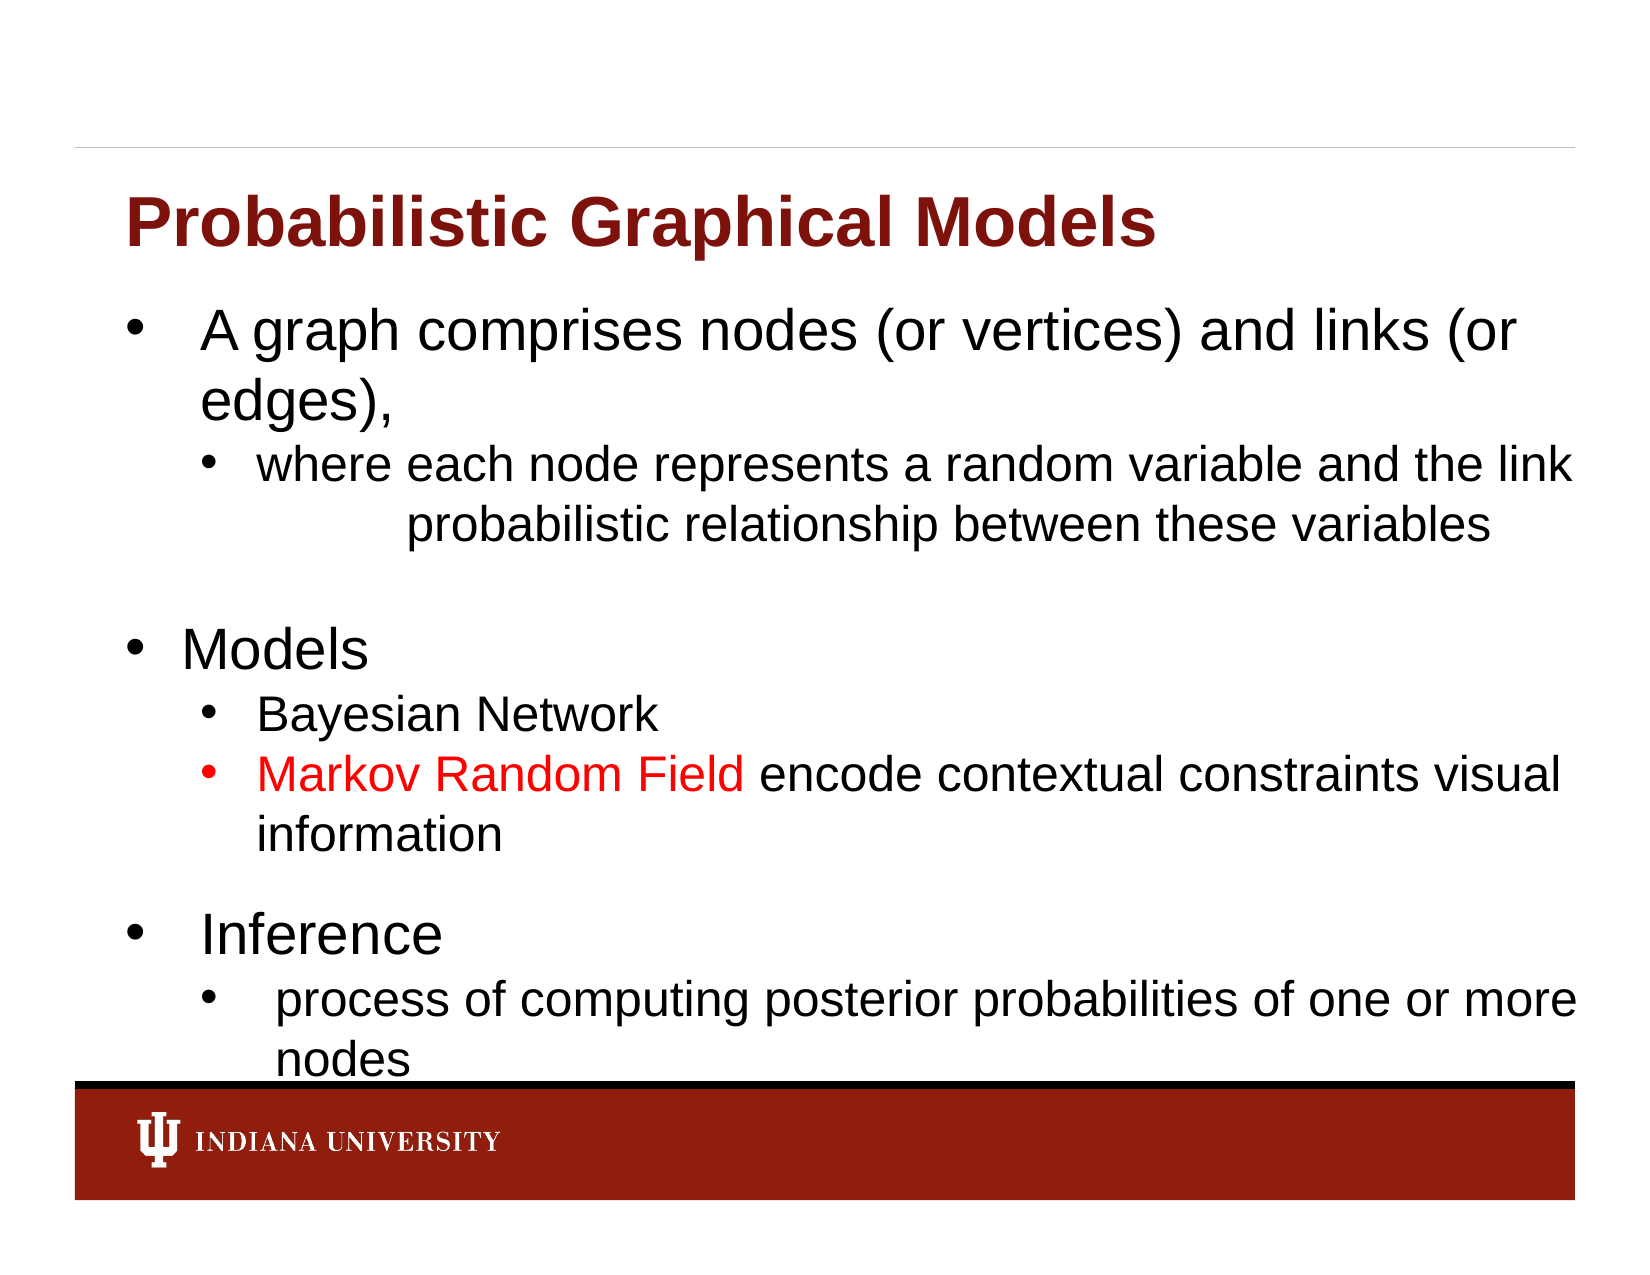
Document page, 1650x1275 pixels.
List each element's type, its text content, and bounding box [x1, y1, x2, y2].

list A graph comprises nodes (or vertices) and links (or edges), where each node represents a random variable and the link probabilistic relationship between these variables Models Bayesian Network Markov Random Field encode contextual constraints visual information Inference process of computing posterior probabilities of one or more nodes [125, 291, 1613, 1095]
picture [137, 1112, 500, 1173]
title Probabilistic Graphical Models [125, 175, 1525, 291]
